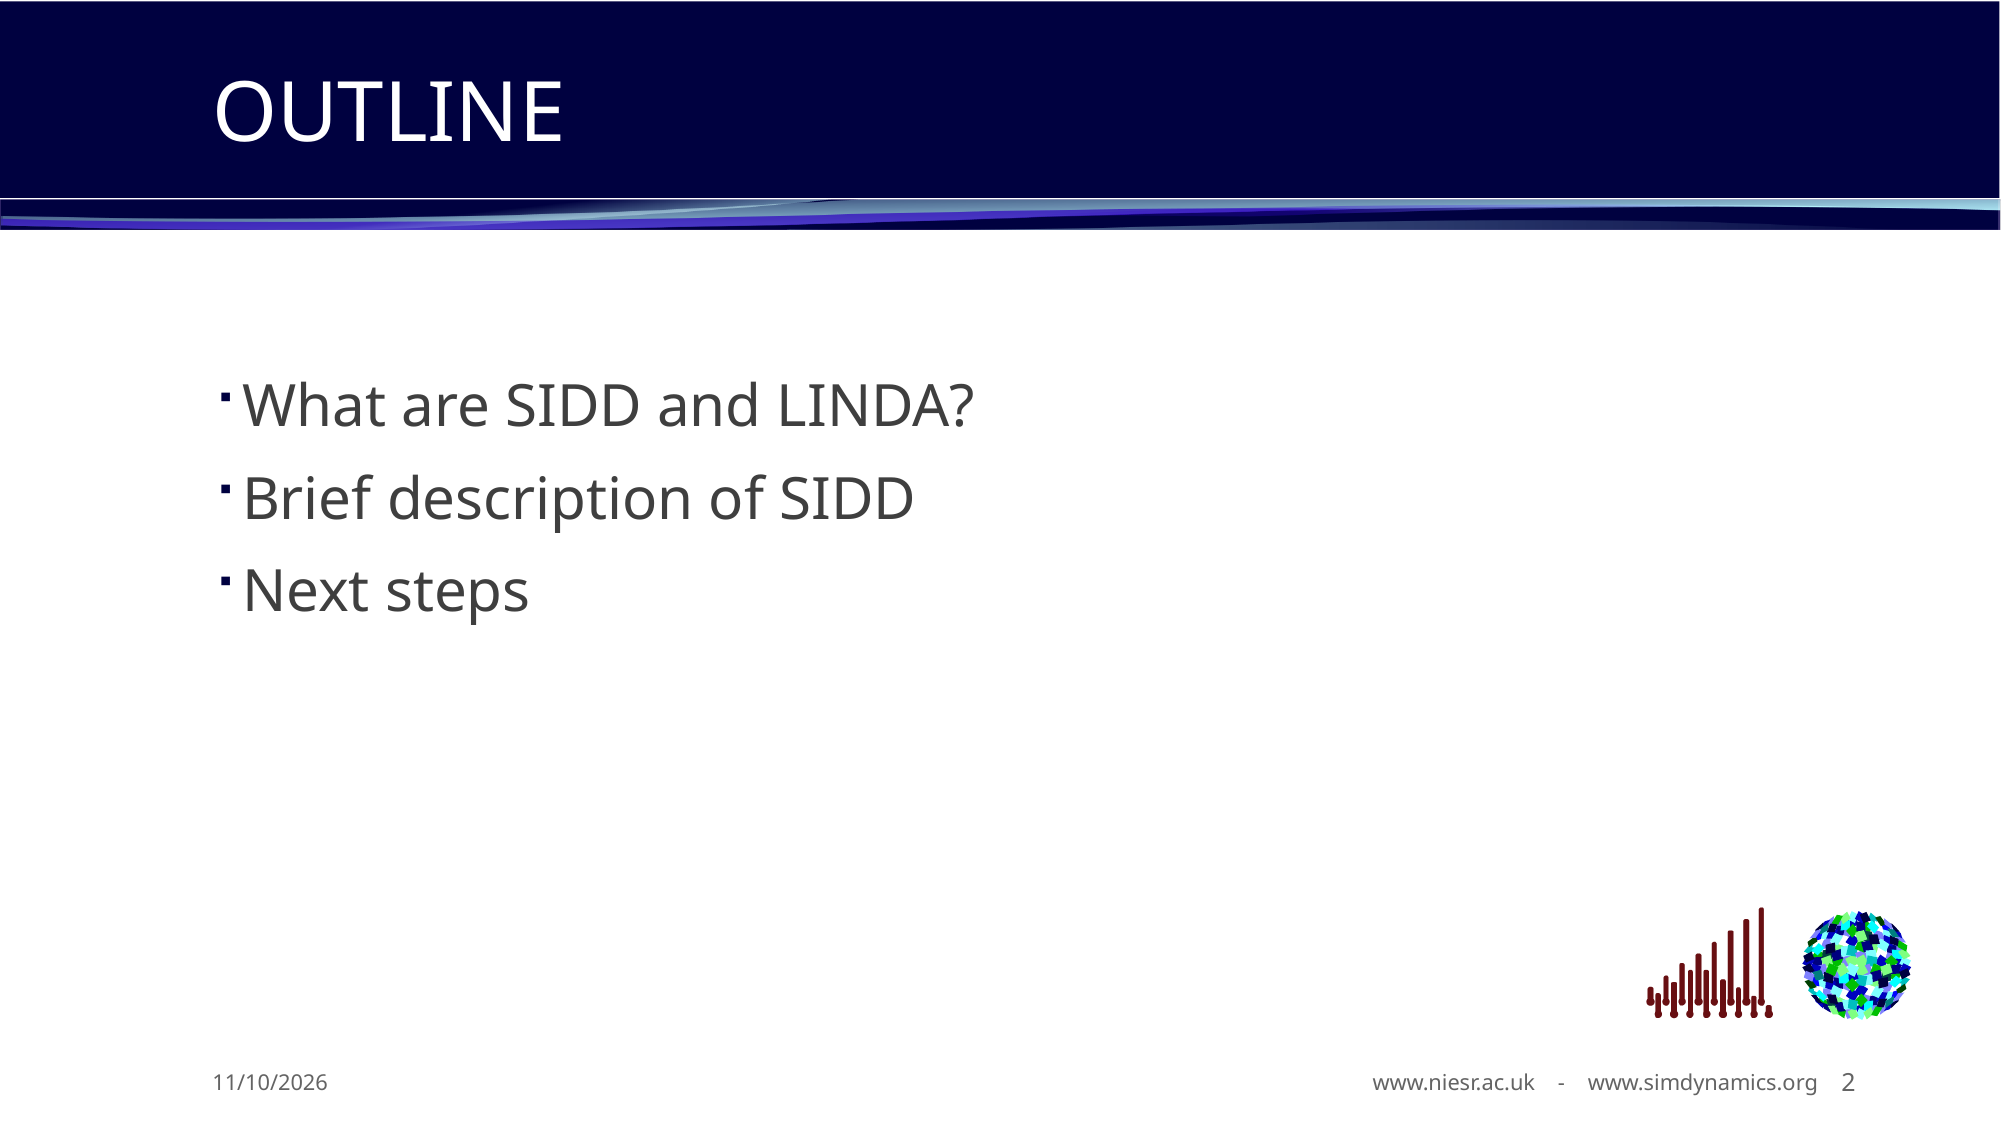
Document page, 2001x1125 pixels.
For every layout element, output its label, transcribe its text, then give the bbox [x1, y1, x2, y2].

slide_number 2 [1833, 1053, 1989, 1114]
title outline [197, 36, 1803, 196]
picture [1644, 905, 1774, 1020]
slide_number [197, 1053, 690, 1114]
list What are SIDD and LINDA? Brief description of SIDD Next steps [197, 270, 1803, 1022]
footer www.niesr.ac.uk - www.simdynamics.org [1006, 1053, 1833, 1114]
